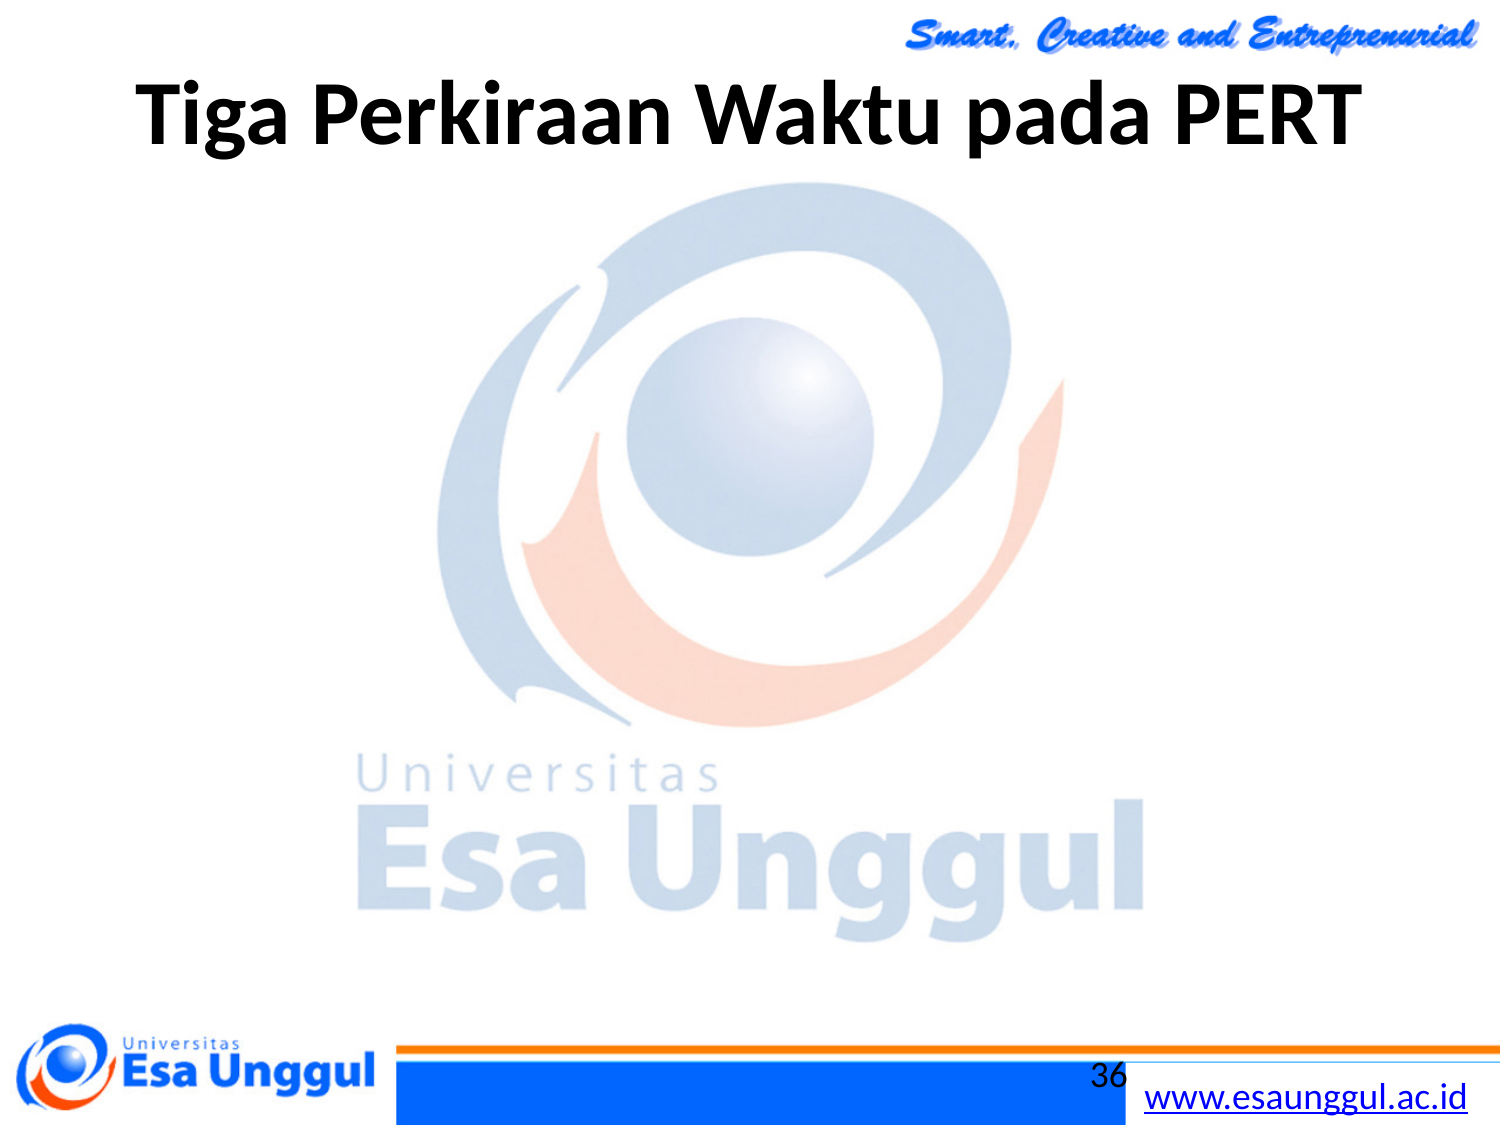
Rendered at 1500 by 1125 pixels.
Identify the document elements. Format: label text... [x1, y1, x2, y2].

picture [0, 0, 1500, 1125]
slide_number 36 [1074, 1042, 1425, 1103]
title Tiga Perkiraan Waktu pada PERT [75, 45, 1425, 233]
